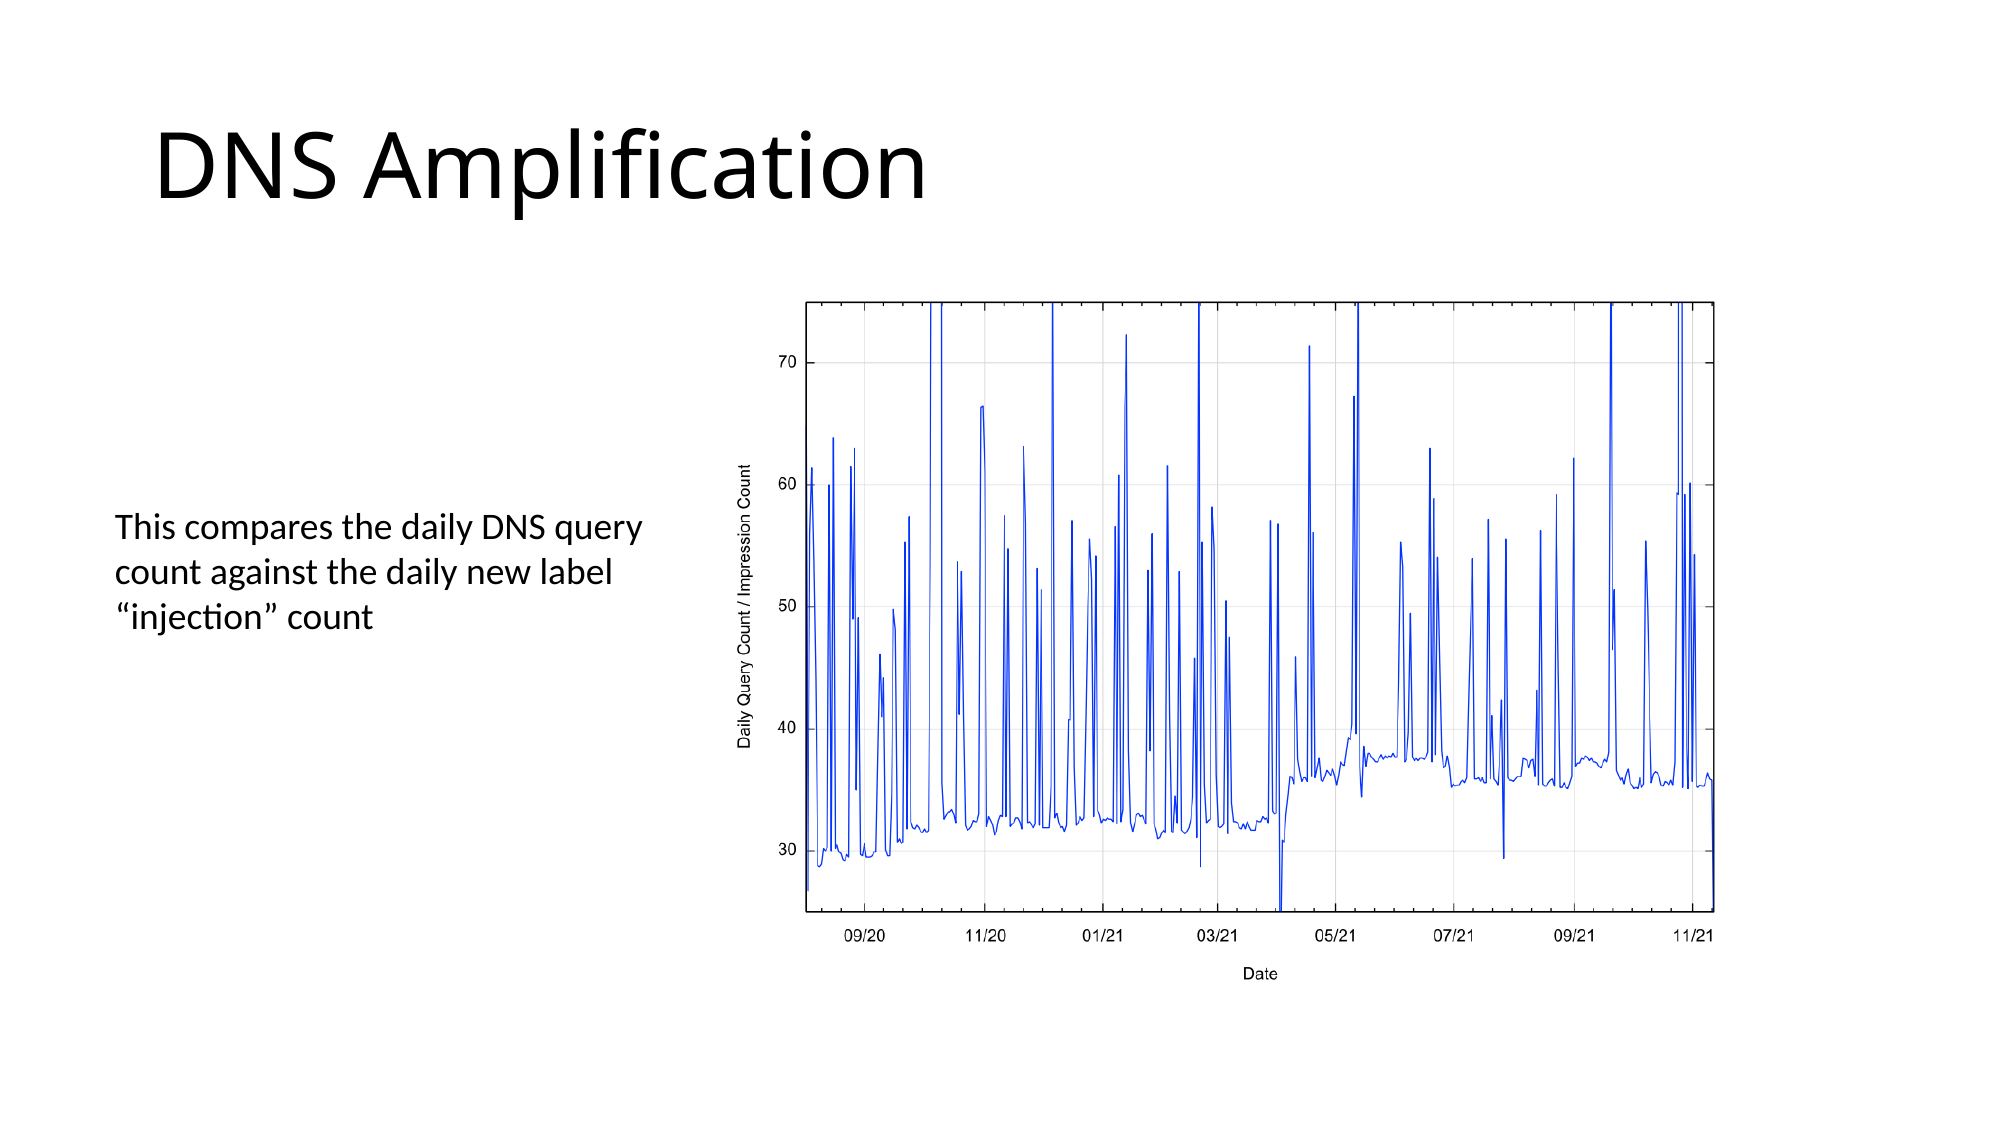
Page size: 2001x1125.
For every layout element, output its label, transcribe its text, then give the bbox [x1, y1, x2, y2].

text_box This compares the daily DNS query count against the daily new label “injection” count [100, 494, 724, 690]
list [724, 277, 1742, 992]
title DNS Amplification [137, 59, 1863, 278]
